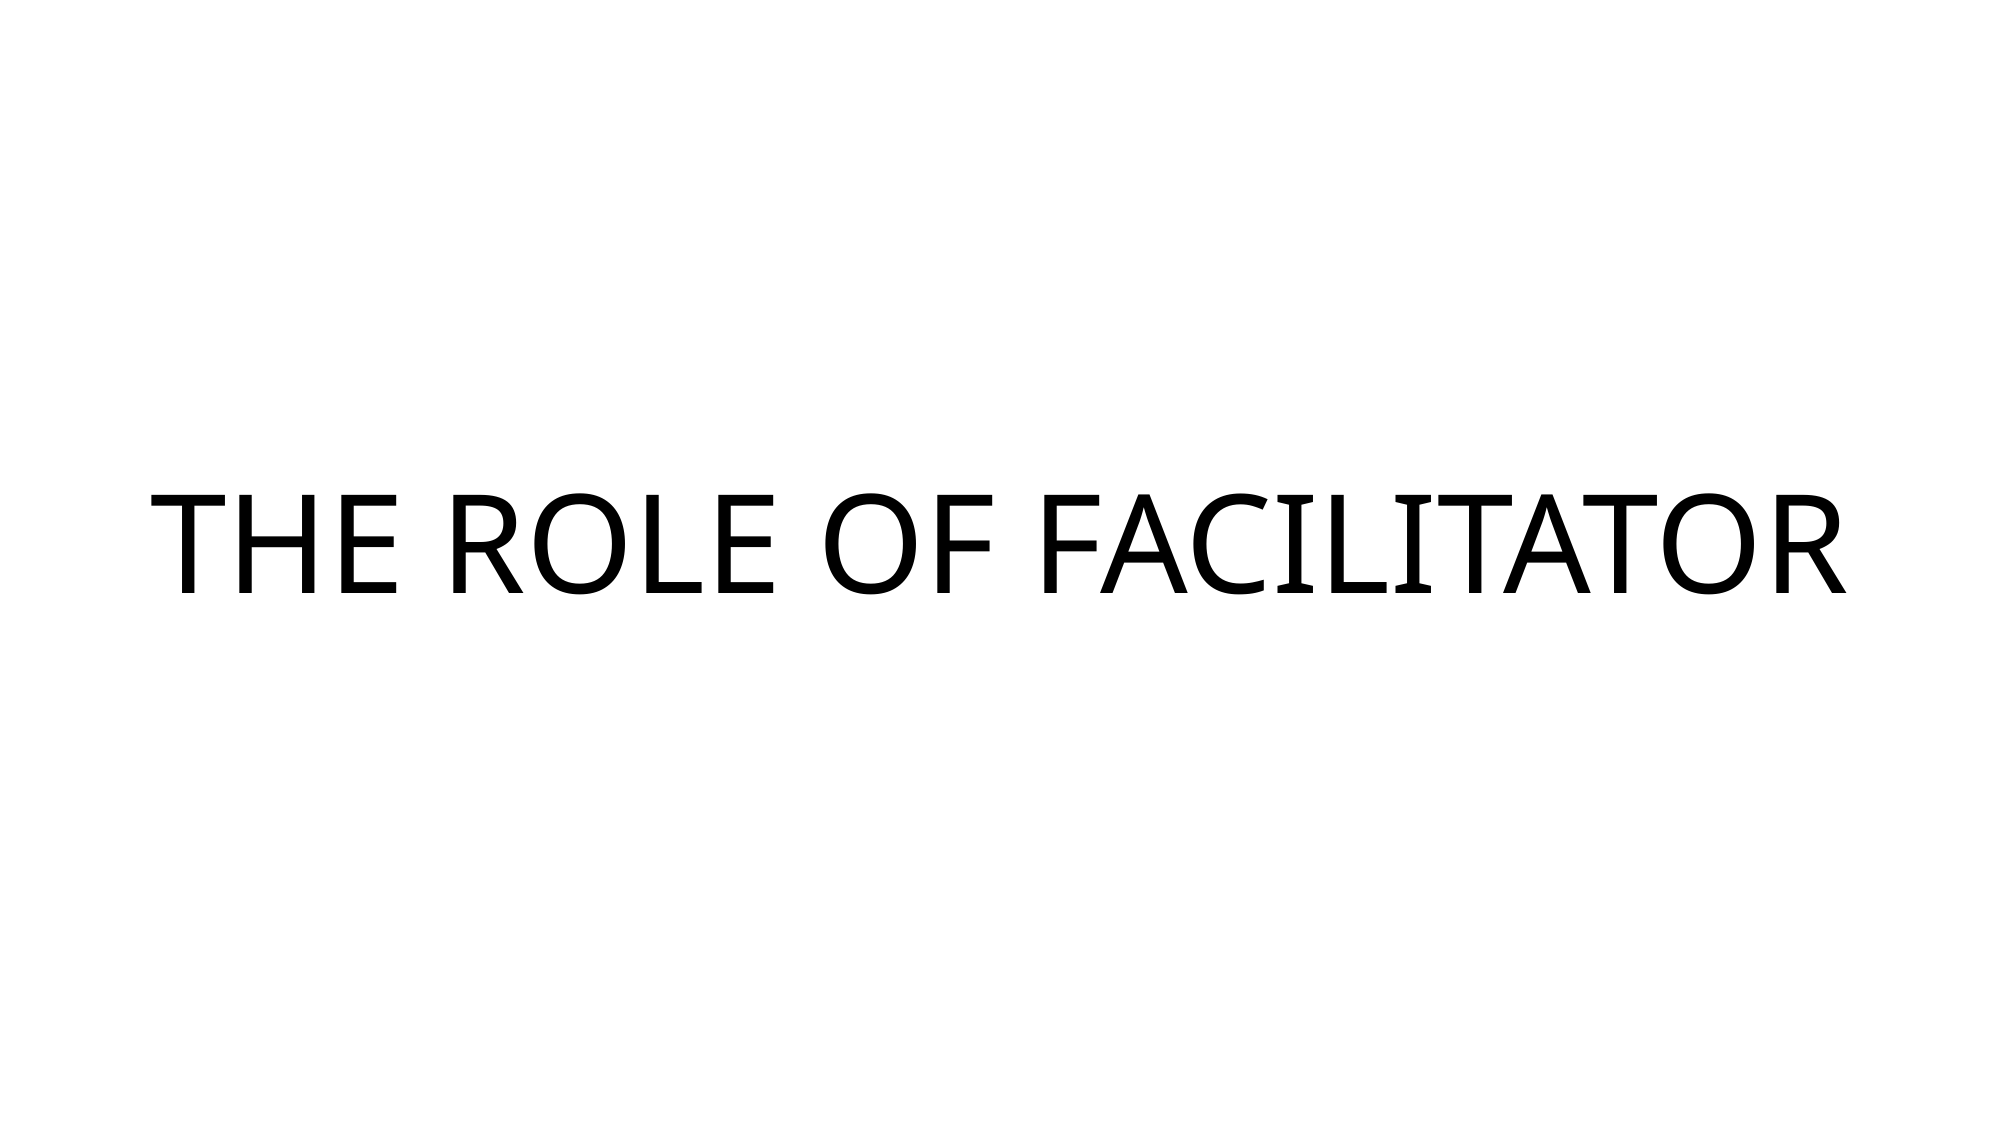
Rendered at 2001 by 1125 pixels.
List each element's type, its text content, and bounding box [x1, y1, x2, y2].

text_box [0, 413, 2000, 666]
text_box the role of facilitator [107, 448, 1893, 629]
